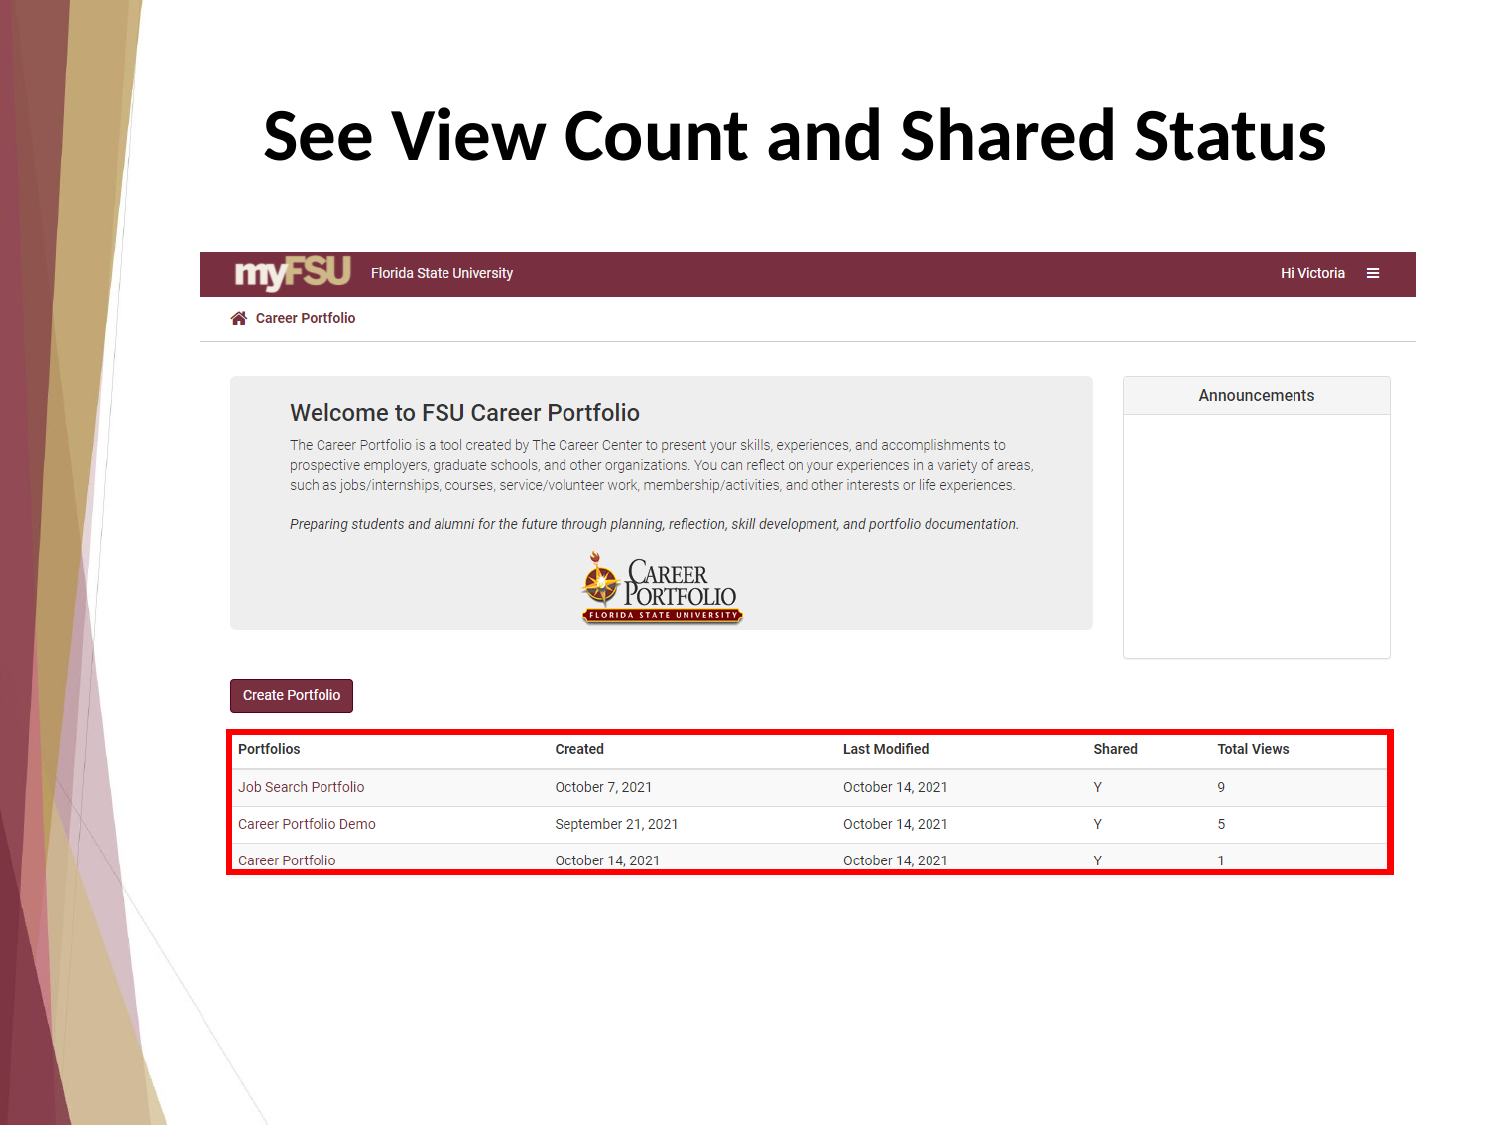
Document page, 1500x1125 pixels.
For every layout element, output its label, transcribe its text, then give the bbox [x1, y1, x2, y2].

picture [0, 0, 1416, 1125]
title See View Count and Shared Status [200, 88, 1391, 217]
